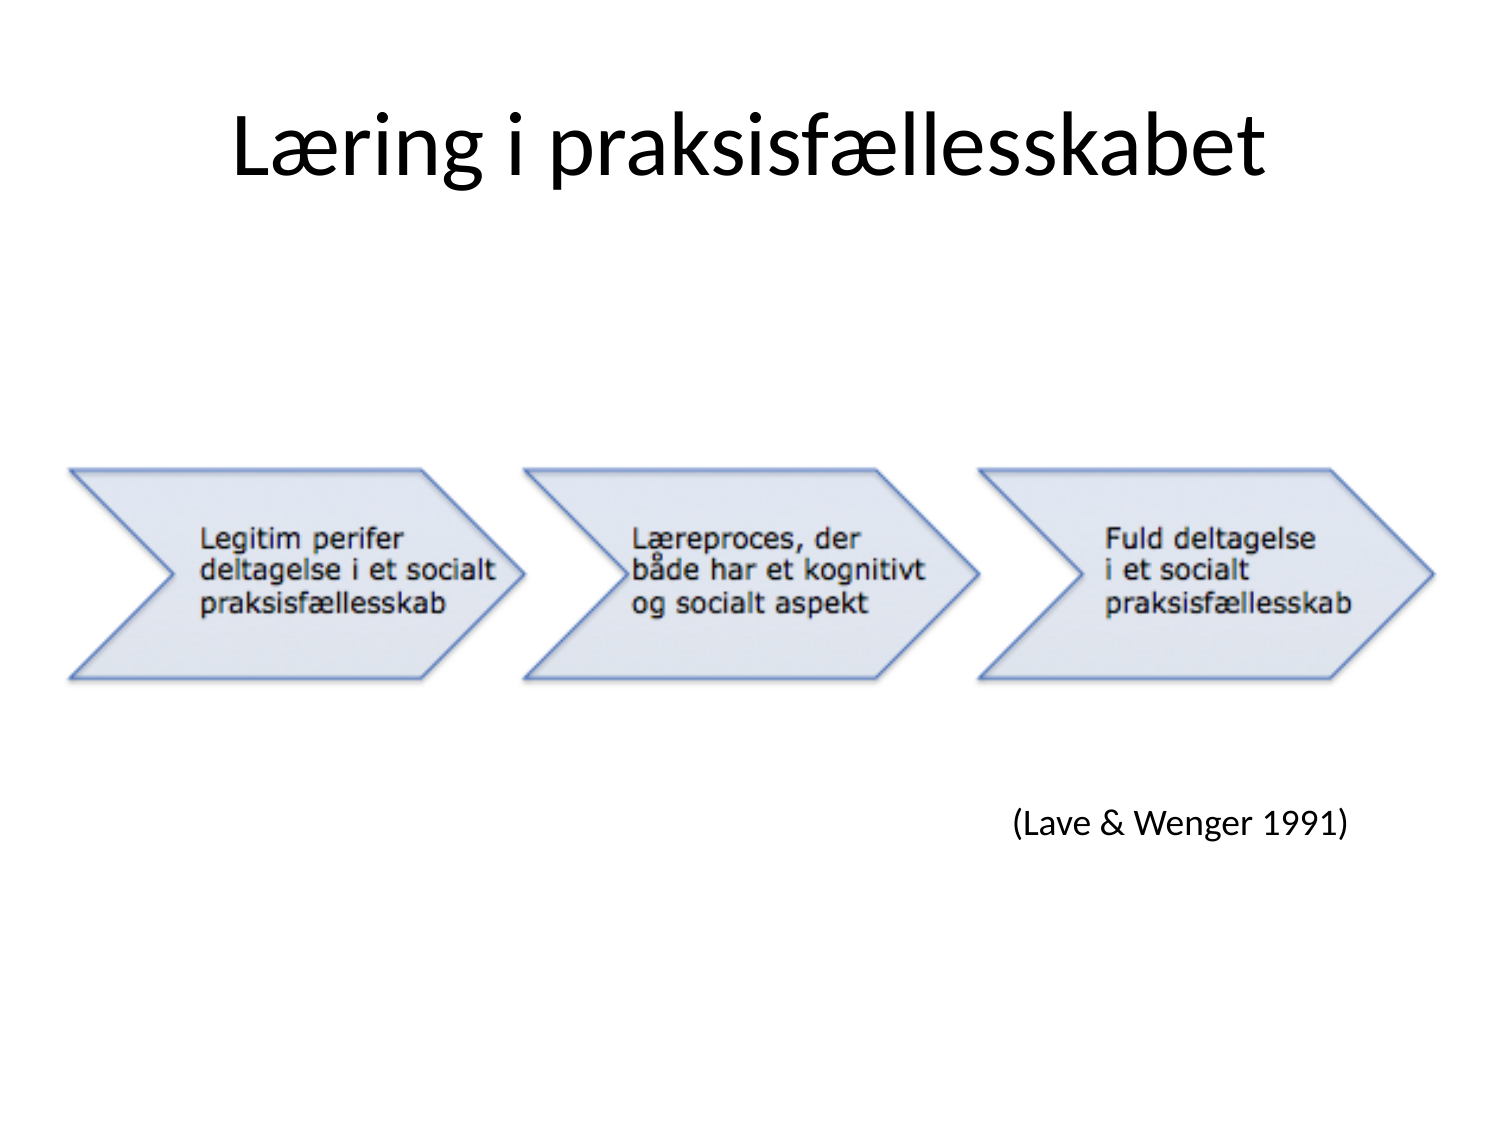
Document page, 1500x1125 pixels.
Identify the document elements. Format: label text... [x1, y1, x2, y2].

text_box (Lave & Wenger 1991) [988, 790, 1425, 896]
picture [45, 449, 1452, 707]
title Læring i praksisfællesskabet [75, 45, 1425, 233]
